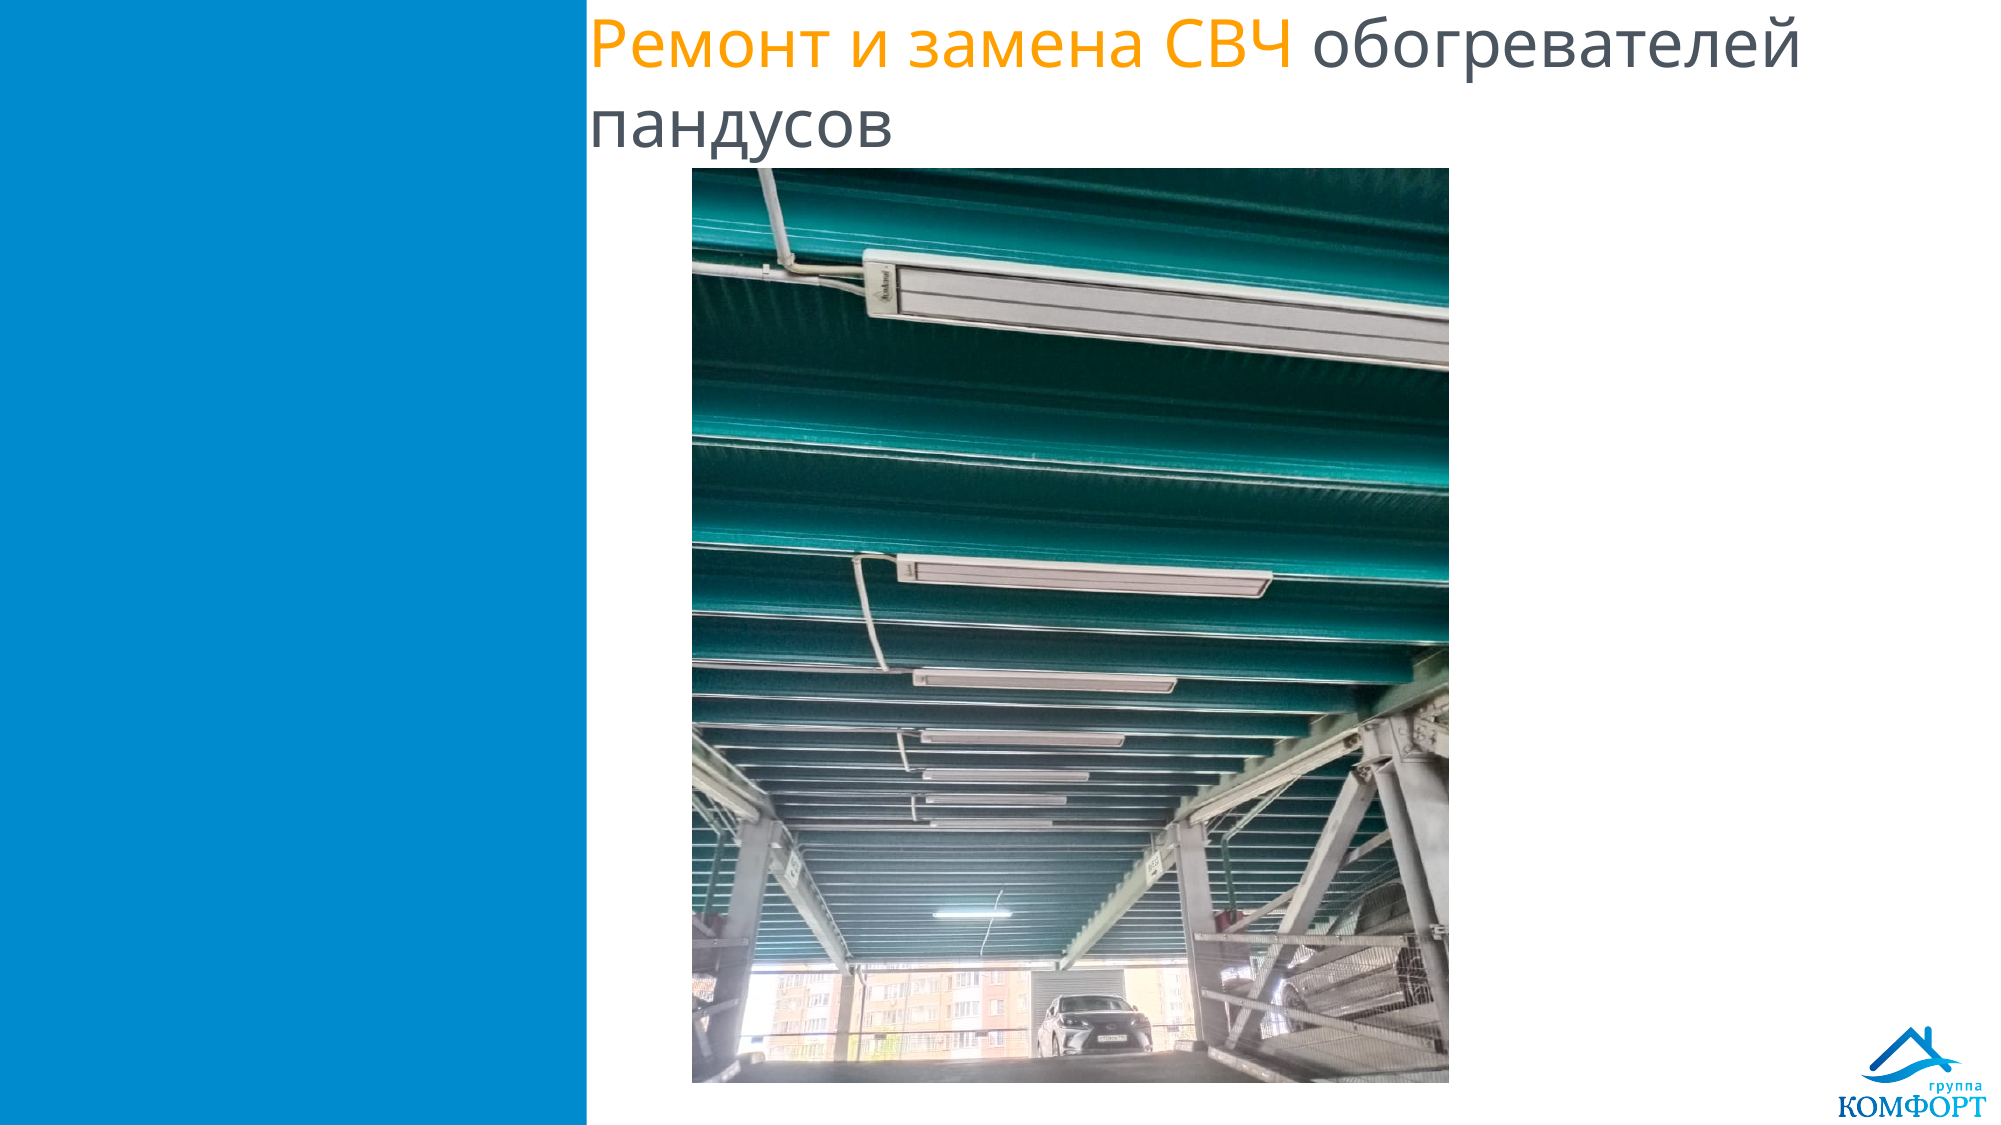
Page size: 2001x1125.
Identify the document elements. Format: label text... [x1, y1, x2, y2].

picture [1838, 1025, 1987, 1118]
picture [692, 168, 1450, 1083]
picture [1980, 1099, 1987, 1118]
text_box [0, 0, 587, 1125]
picture [1934, 1099, 1945, 1115]
picture [1909, 1101, 1914, 1110]
picture [1919, 1107, 1936, 1118]
text_box Ремонт и замена СВЧ обогревателей пандусов [588, 0, 1965, 161]
